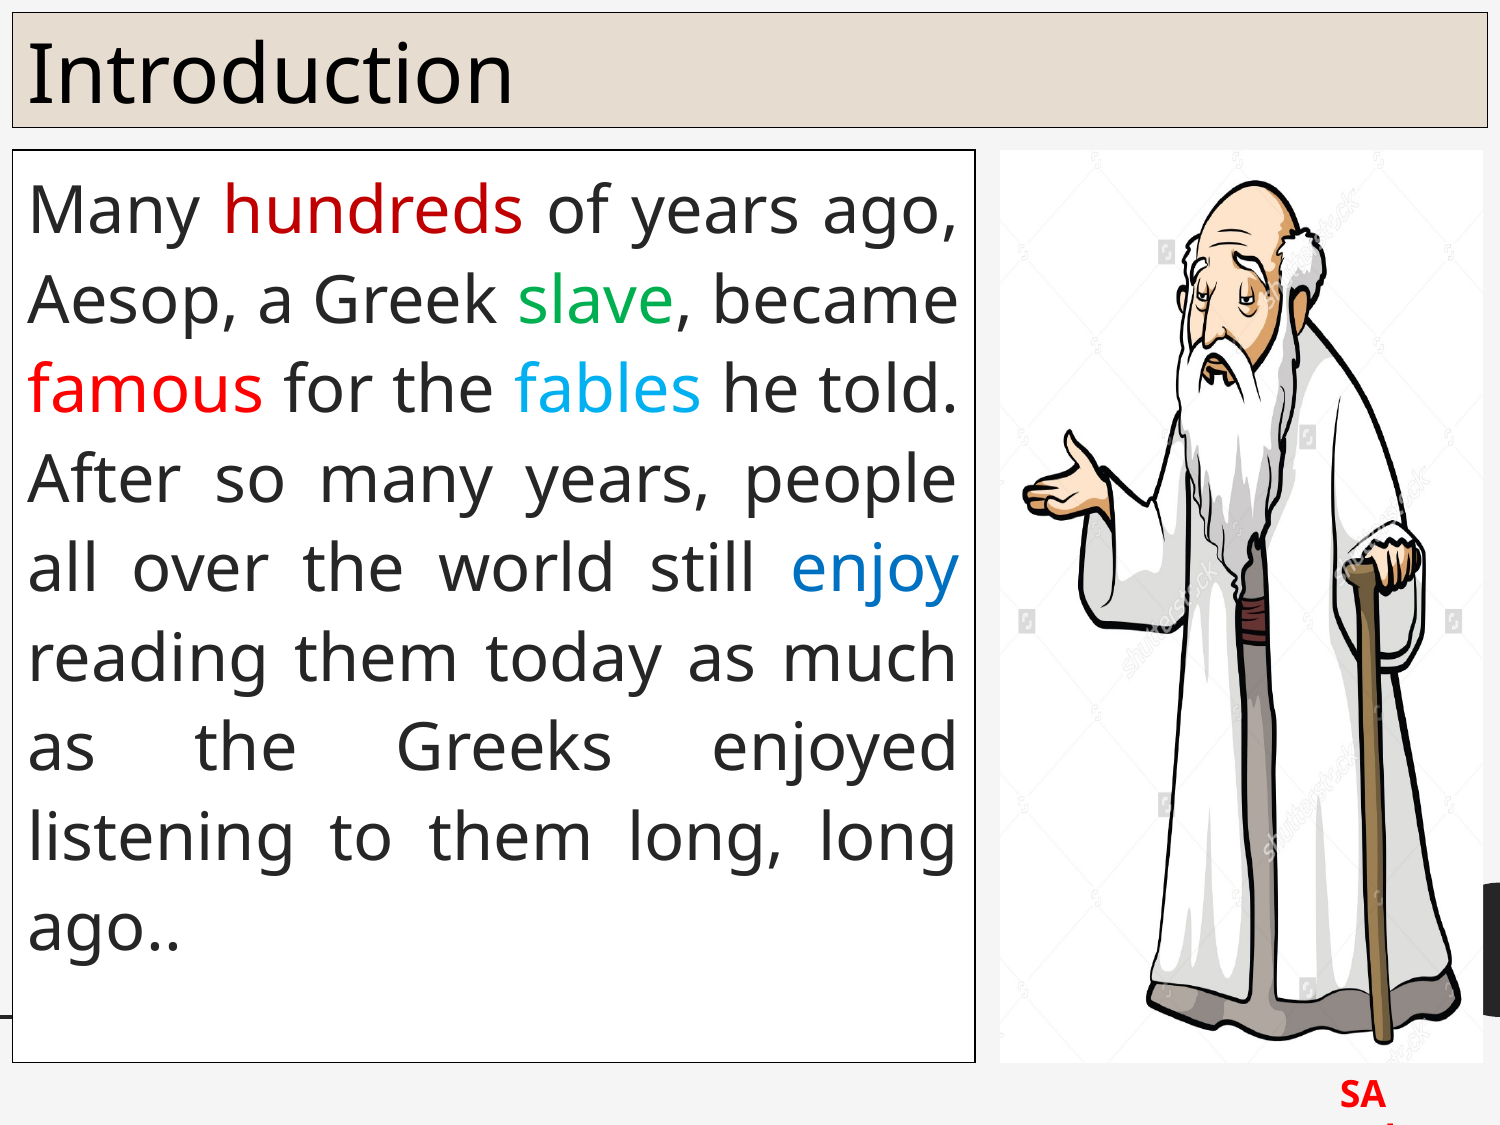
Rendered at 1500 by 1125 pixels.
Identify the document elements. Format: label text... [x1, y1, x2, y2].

text_box Introduction [12, 12, 1488, 128]
text_box SA Asha [1325, 1062, 1500, 1125]
picture [999, 149, 1484, 1063]
list Many hundreds of years ago, Aesop, a Greek slave, became famous for the fables he told. After so many years, people all over the world still enjoy reading them today as much as the Greeks enjoyed listening to them long, long ago.. [12, 149, 976, 1063]
